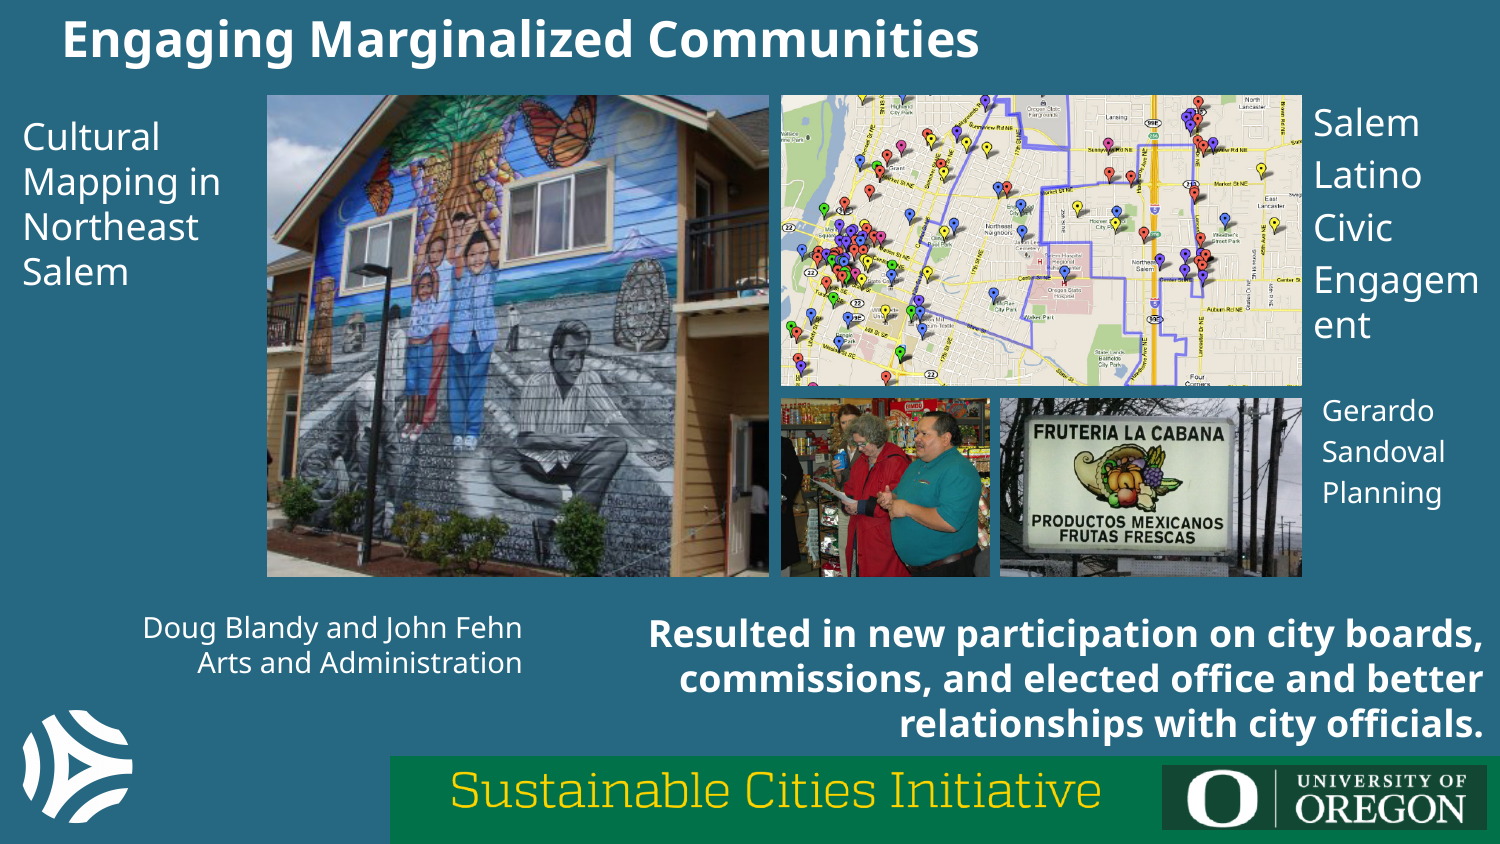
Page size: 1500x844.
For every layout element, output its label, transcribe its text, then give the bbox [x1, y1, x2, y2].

picture [781, 397, 991, 578]
picture [1000, 397, 1303, 578]
text_box Salem Latino Civic Engagement [1298, 91, 1500, 255]
picture [781, 95, 1303, 387]
text_box Gerardo Sandoval Planning [1306, 385, 1492, 484]
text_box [390, 756, 1500, 844]
text_box Cultural Mapping in Northeast Salem [7, 105, 259, 249]
text_box Resulted in new participation on city boards, commissions, and elected office and better relationships with city officials. [538, 602, 1500, 680]
picture [267, 95, 769, 578]
text_box Engaging Marginalized Communities [46, 0, 1302, 92]
text_box Doug Blandy and John Fehn Arts and Administration [60, 602, 539, 716]
picture [0, 689, 155, 844]
